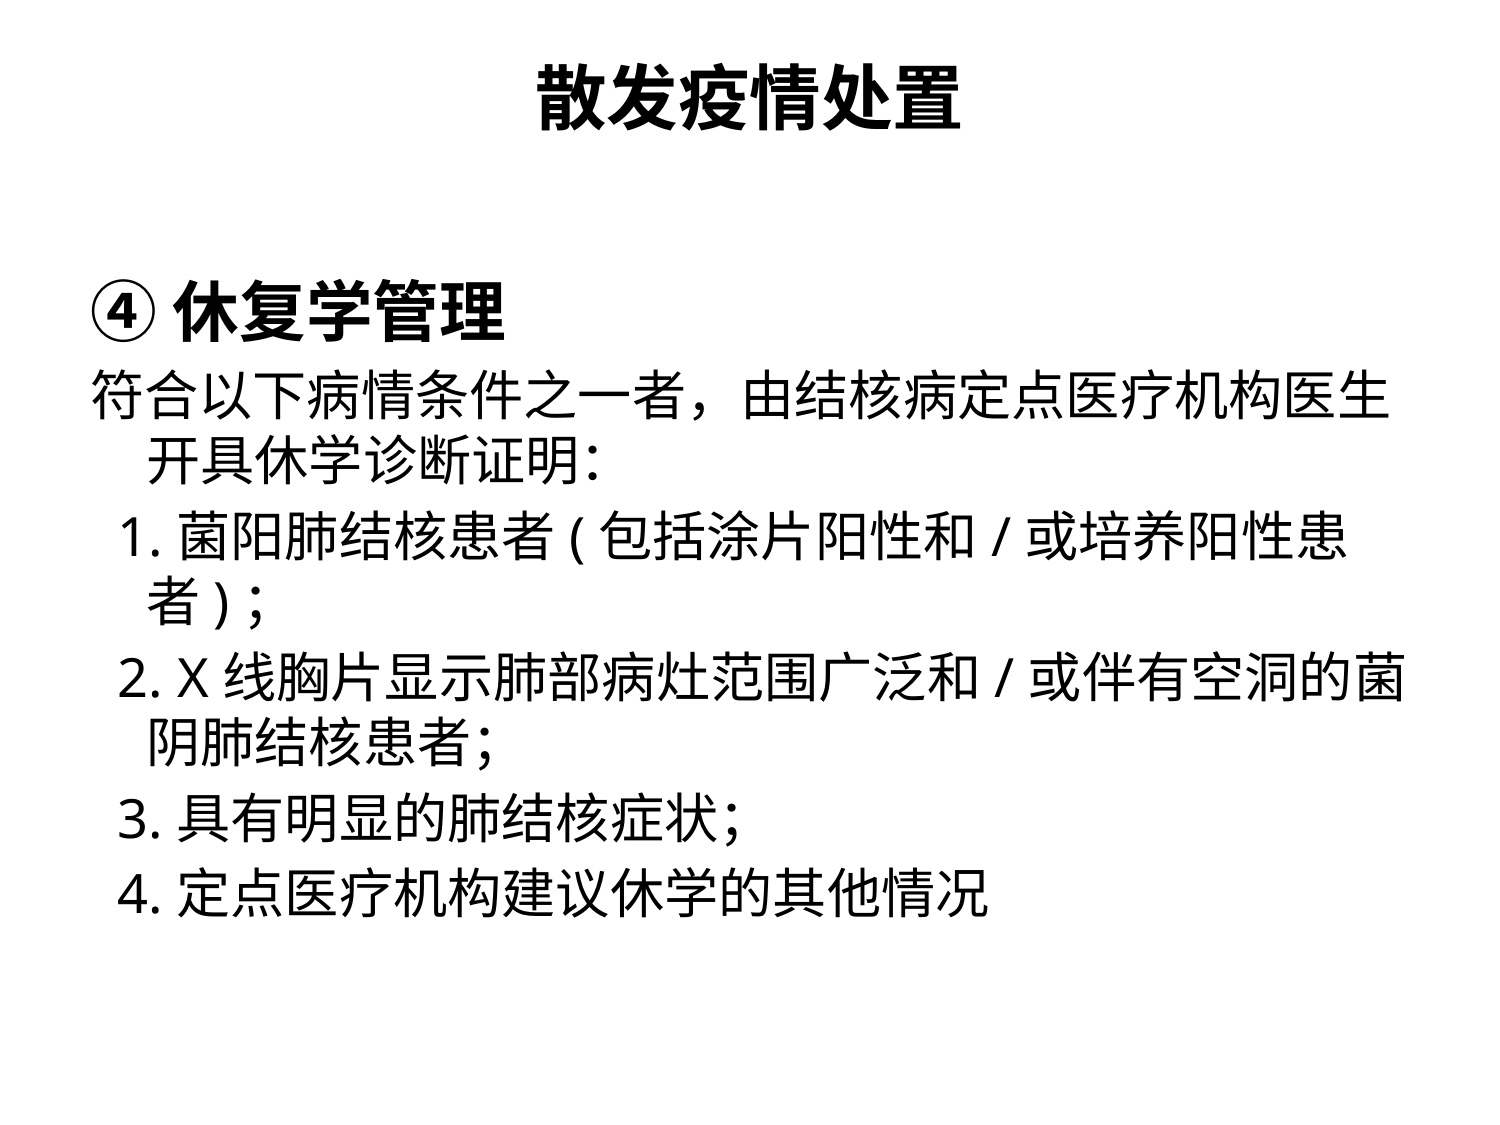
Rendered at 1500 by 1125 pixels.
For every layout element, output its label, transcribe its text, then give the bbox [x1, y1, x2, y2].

list ④休复学管理 符合以下病情条件之一者，由结核病定点医疗机构医生开具休学诊断证明： 1.菌阳肺结核患者(包括涂片阳性和/或培养阳性患者)； 2. X线胸片显示肺部病灶范围广泛和/或伴有空洞的菌阴肺结核患者； 3.具有明显的肺结核症状； 4.定点医疗机构建议休学的其他情况 [75, 262, 1425, 1005]
title 散发疫情处置 [75, 45, 1425, 233]
